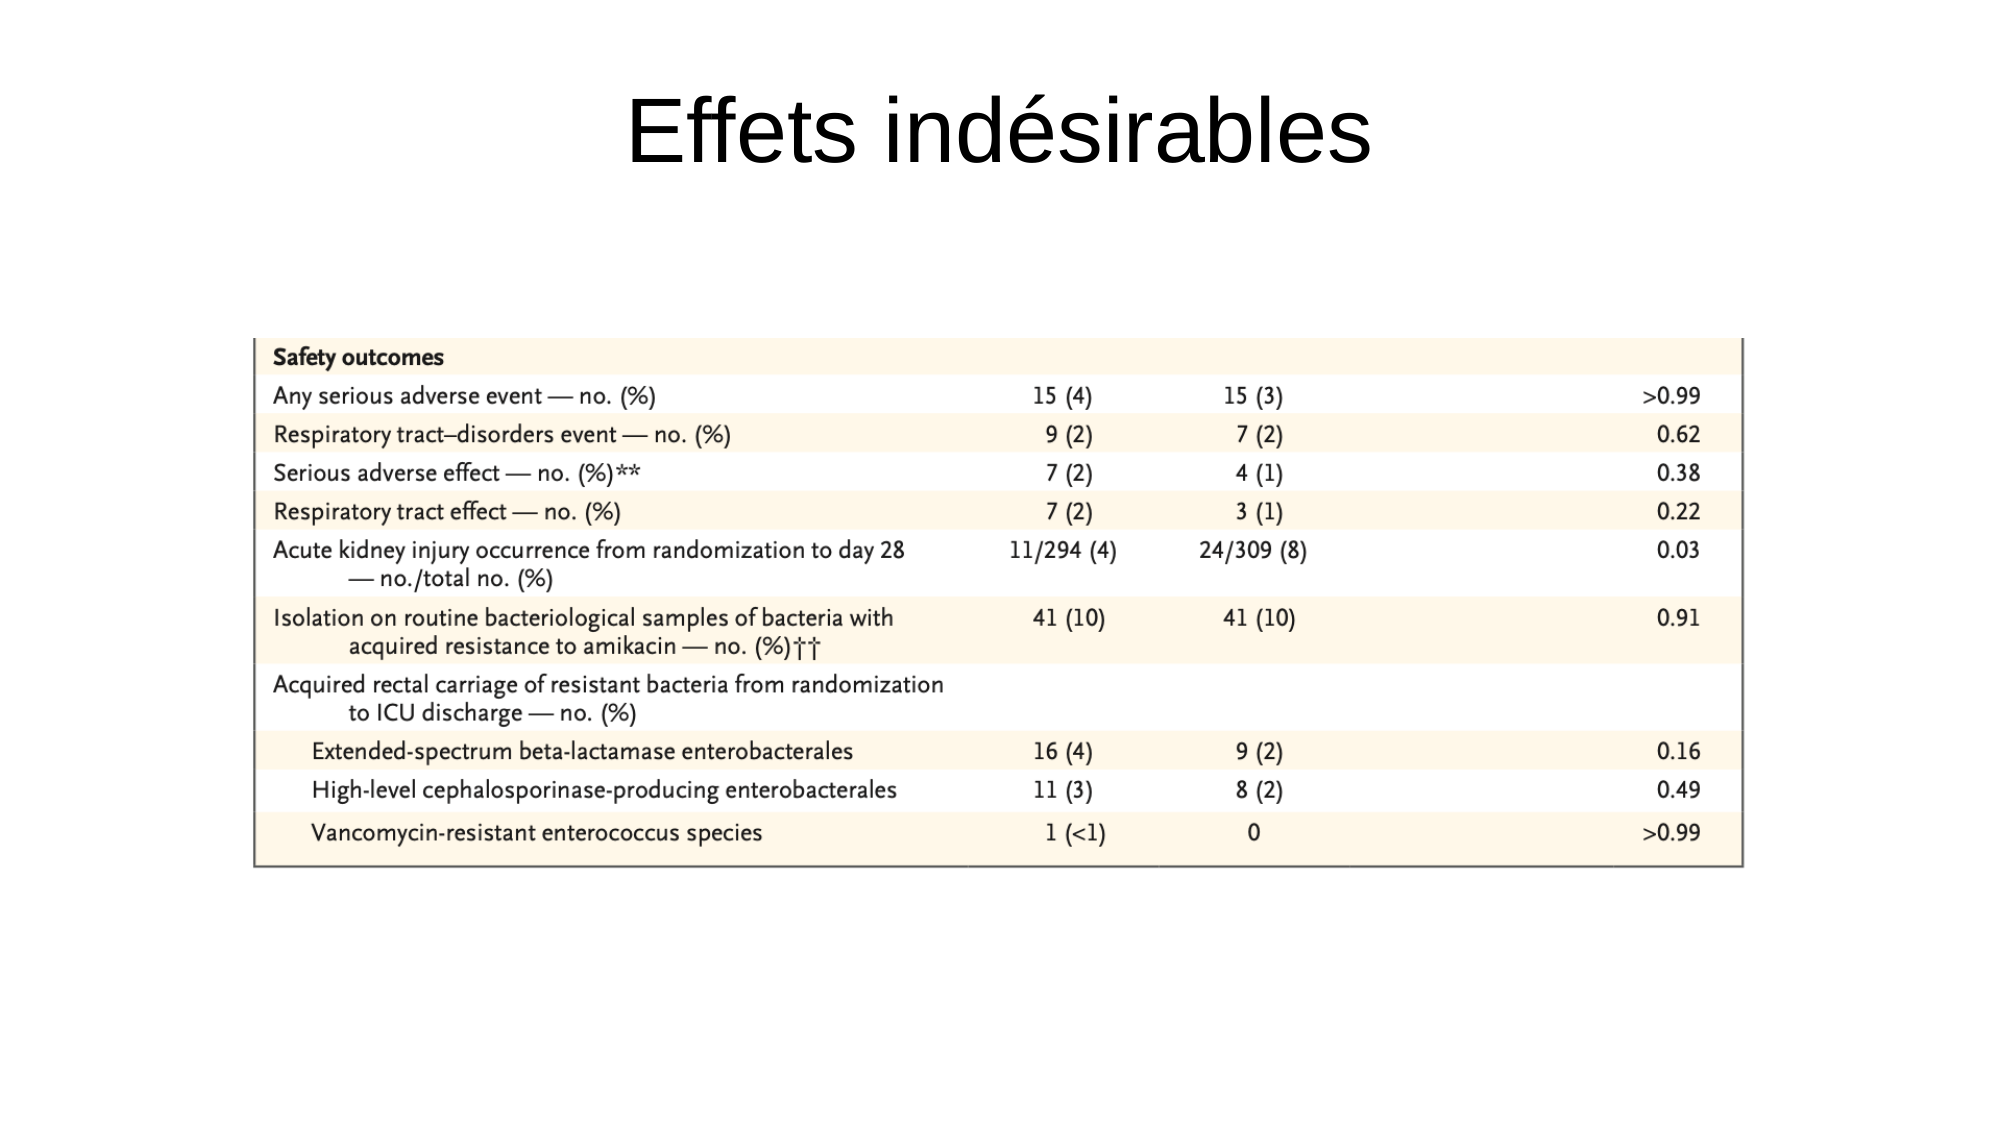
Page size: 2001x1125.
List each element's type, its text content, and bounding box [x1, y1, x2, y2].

picture [246, 337, 1754, 878]
title Effets indésirables [49, 31, 1951, 220]
